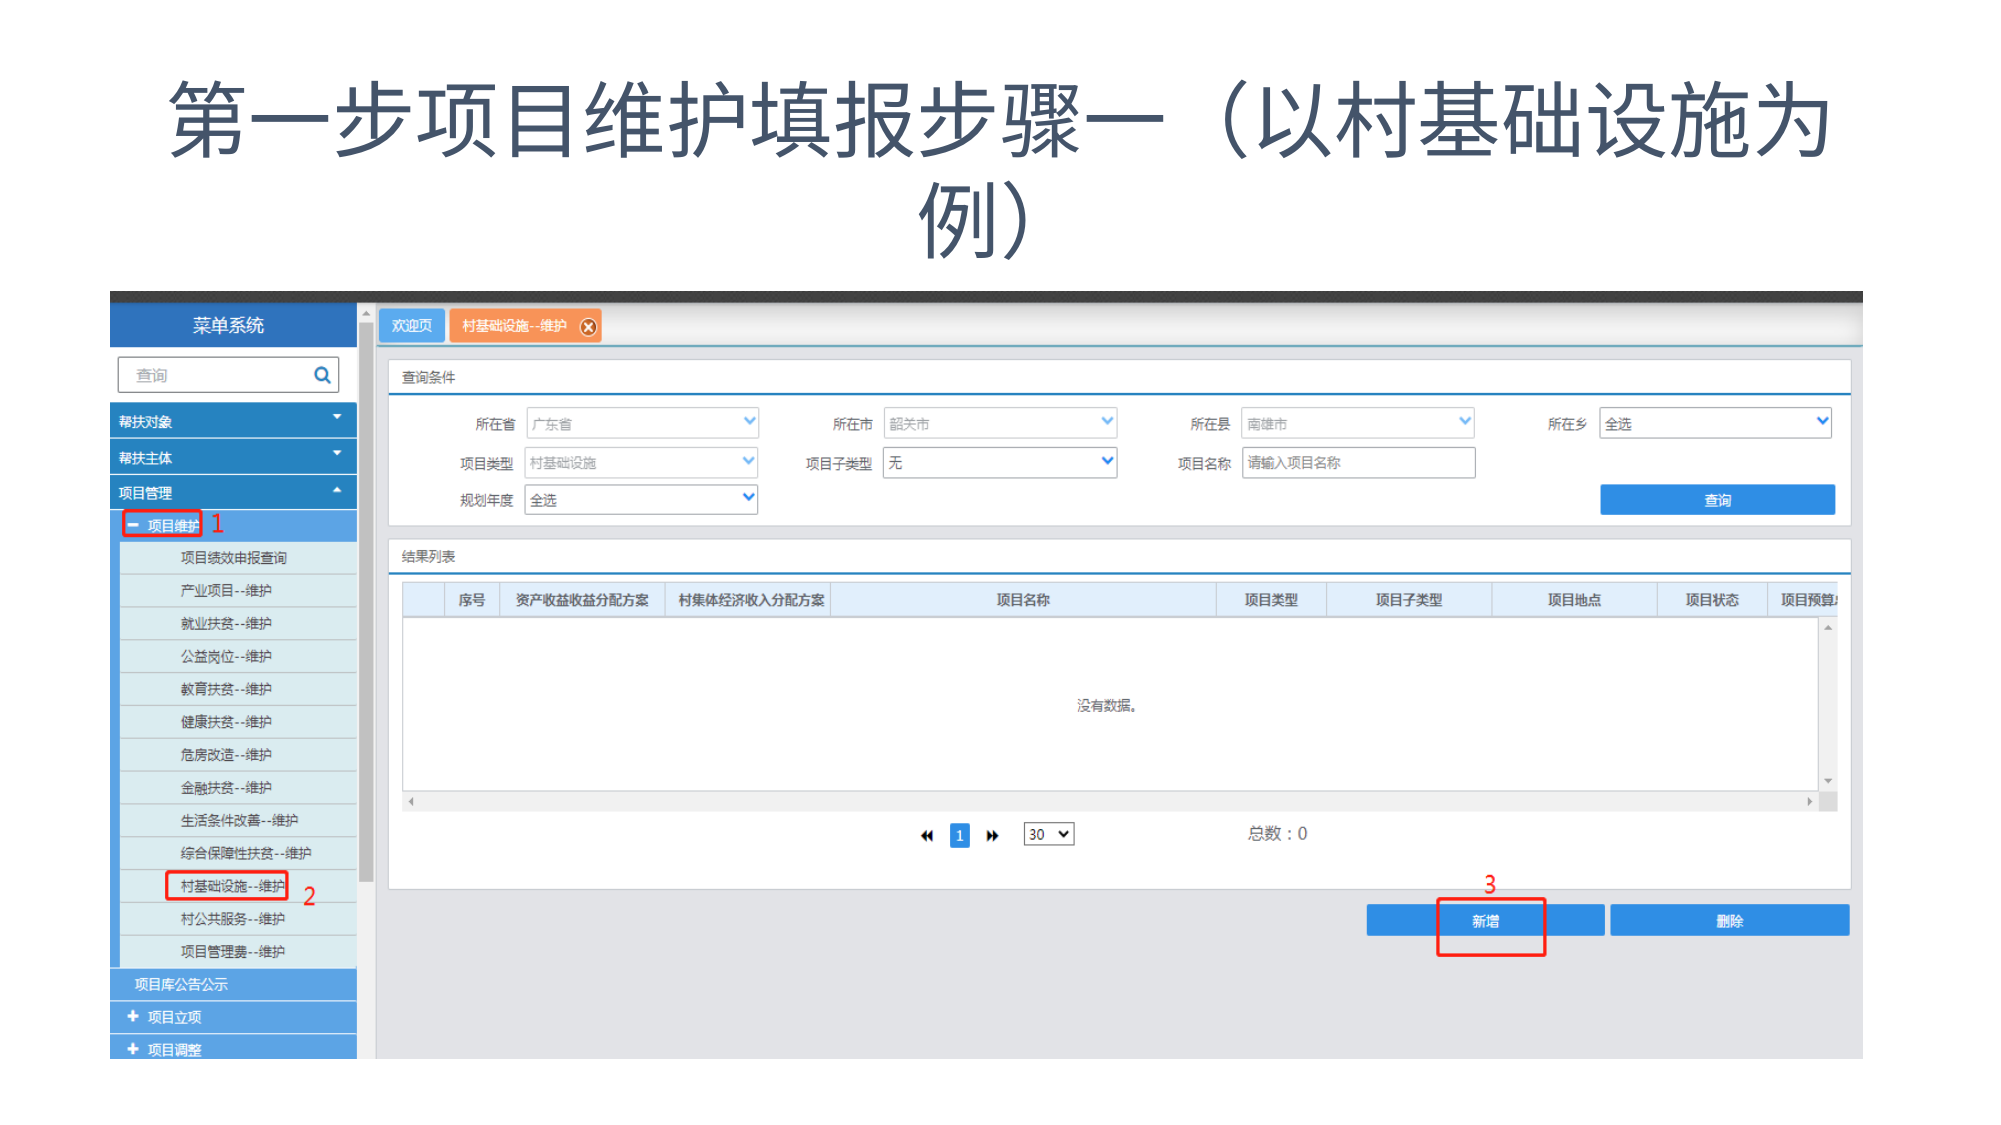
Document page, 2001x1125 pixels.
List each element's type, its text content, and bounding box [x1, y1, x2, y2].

title 第一步项目维护填报步骤一（以村基础设施为例） [137, 59, 1863, 278]
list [110, 291, 1863, 1059]
